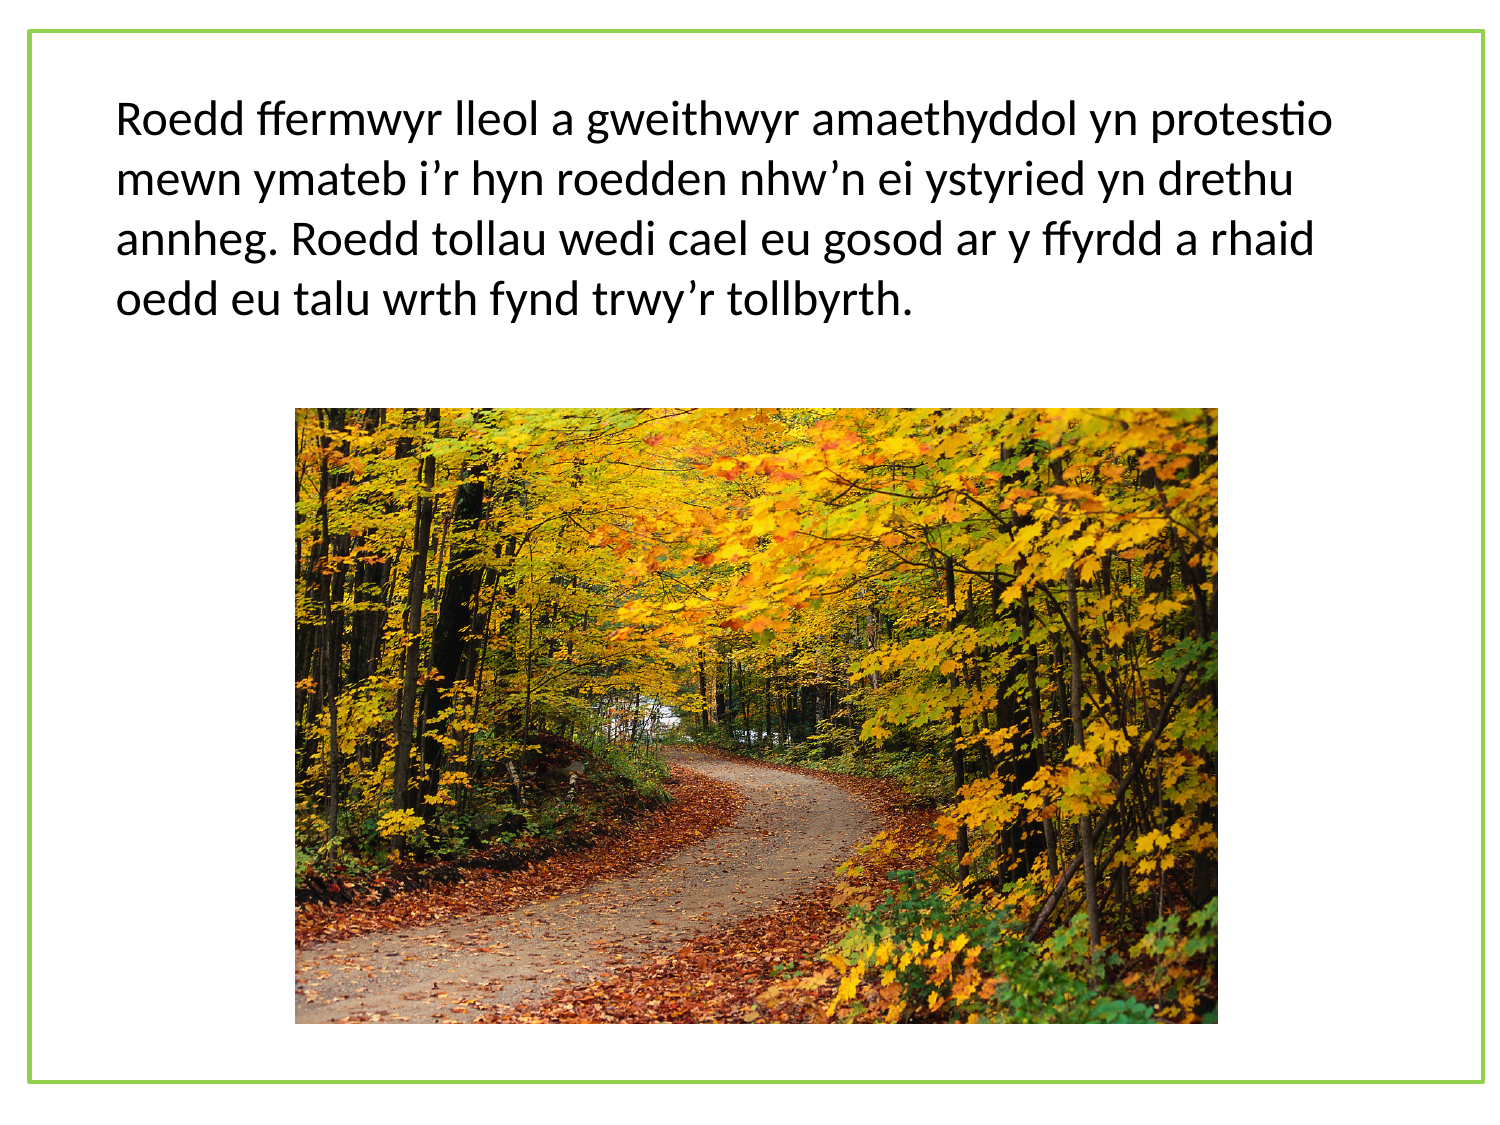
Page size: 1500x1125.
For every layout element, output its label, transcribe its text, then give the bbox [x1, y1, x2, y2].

text_box [27, 29, 1485, 1084]
text_box Roedd ffermwyr lleol a gweithwyr amaethyddol yn protestio mewn ymateb i’r hyn roedden nhw’n ei ystyried yn drethu annheg. Roedd tollau wedi cael eu gosod ar y ffyrdd a rhaid oedd eu talu wrth fynd trwy’r tollbyrth. [100, 78, 1412, 378]
picture [294, 408, 1218, 1024]
